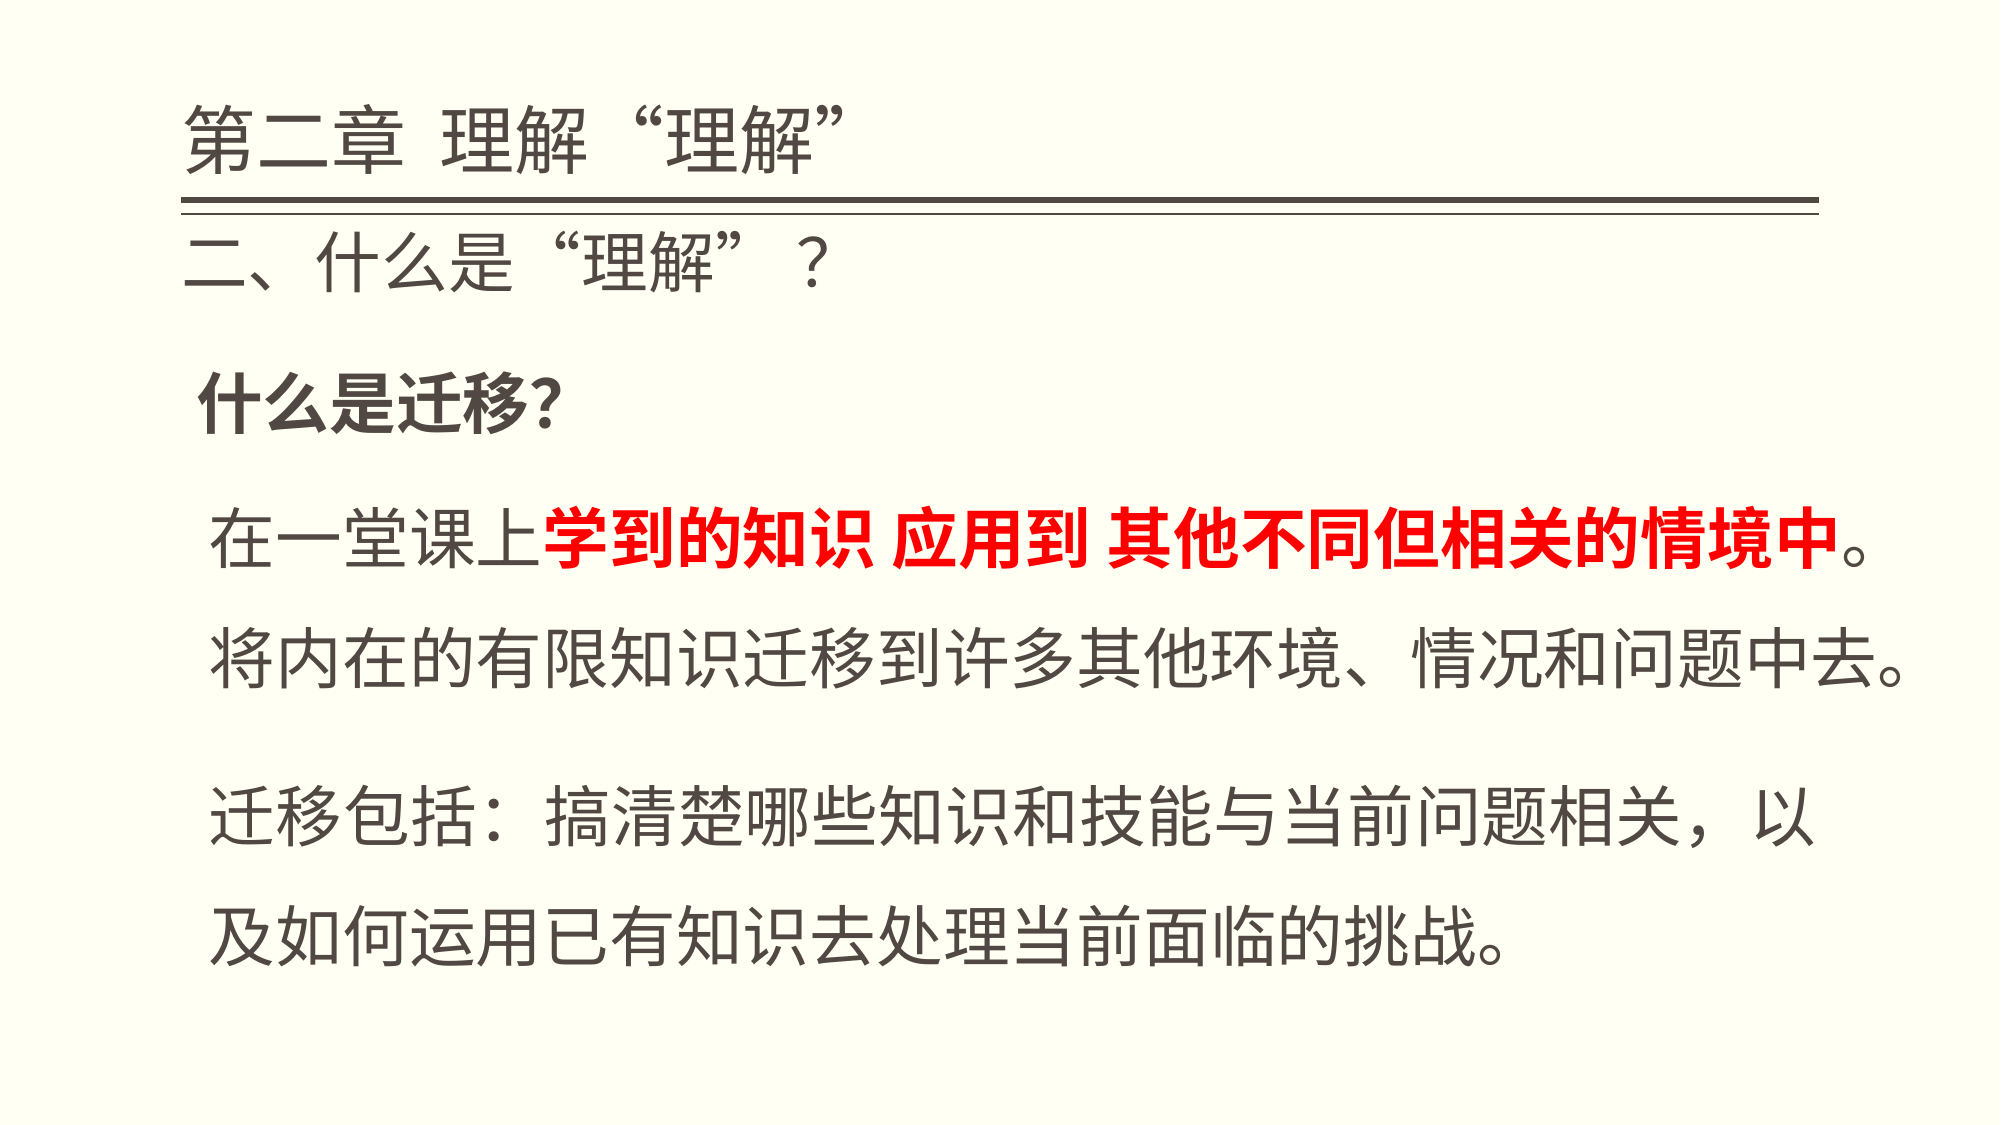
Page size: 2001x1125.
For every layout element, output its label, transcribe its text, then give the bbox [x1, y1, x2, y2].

text_box 在一堂课上学到的知识 应用到 其他不同但相关的情境中。 将内在的有限知识迁移到许多其他环境、情况和问题中去。 [194, 450, 1945, 705]
title 第二章 理解“理解” [181, 12, 1819, 193]
text_box 迁移包括：搞清楚哪些知识和技能与当前问题相关，以及如何运用已有知识去处理当前面临的挑战。 [194, 727, 1832, 983]
text_box 什么是迁移？ [181, 354, 666, 449]
list 二、什么是“理解” ？ [181, 222, 844, 325]
